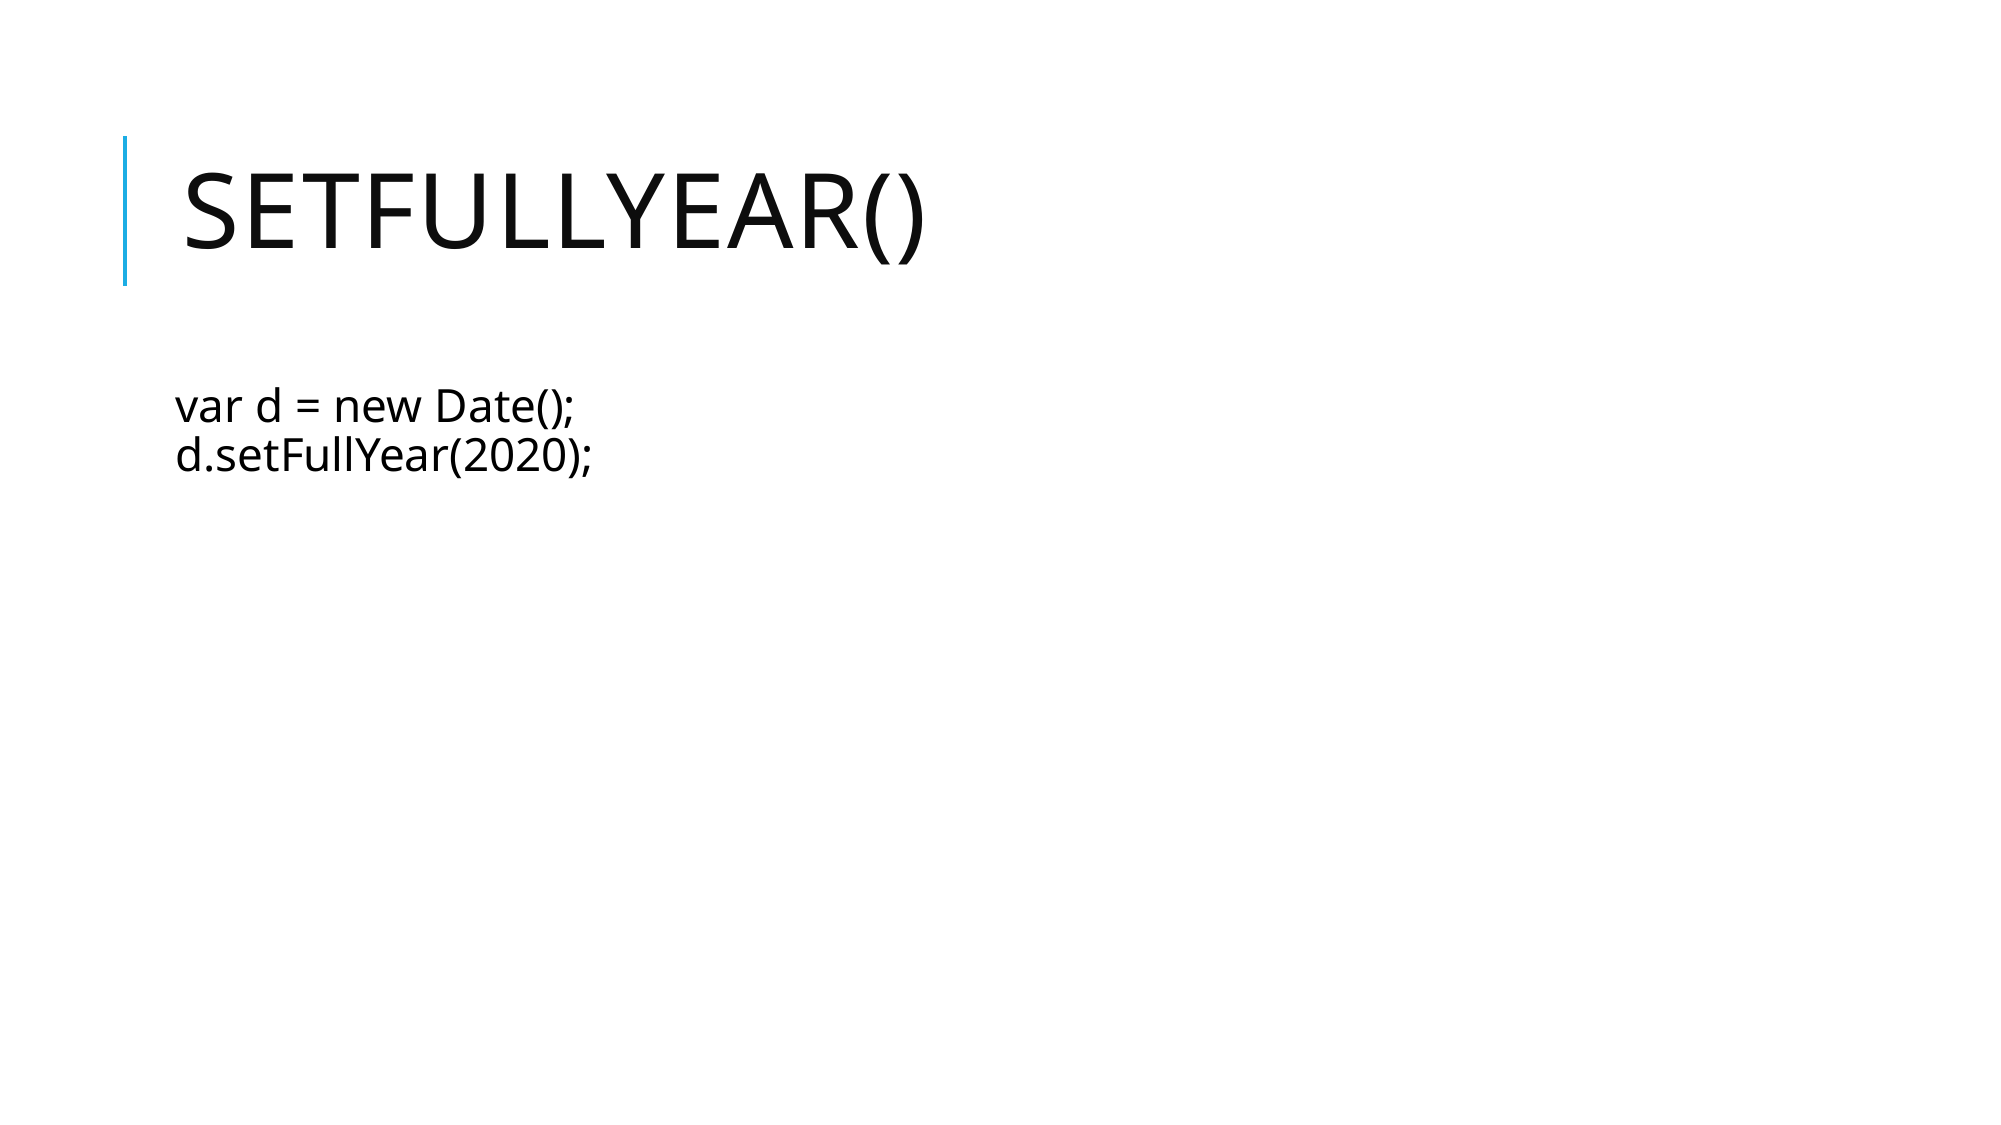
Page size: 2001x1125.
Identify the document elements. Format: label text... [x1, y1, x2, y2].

title setFullYear() [168, 96, 1763, 342]
list var d = new Date(); d.setFullYear(2020); [168, 375, 1763, 1035]
